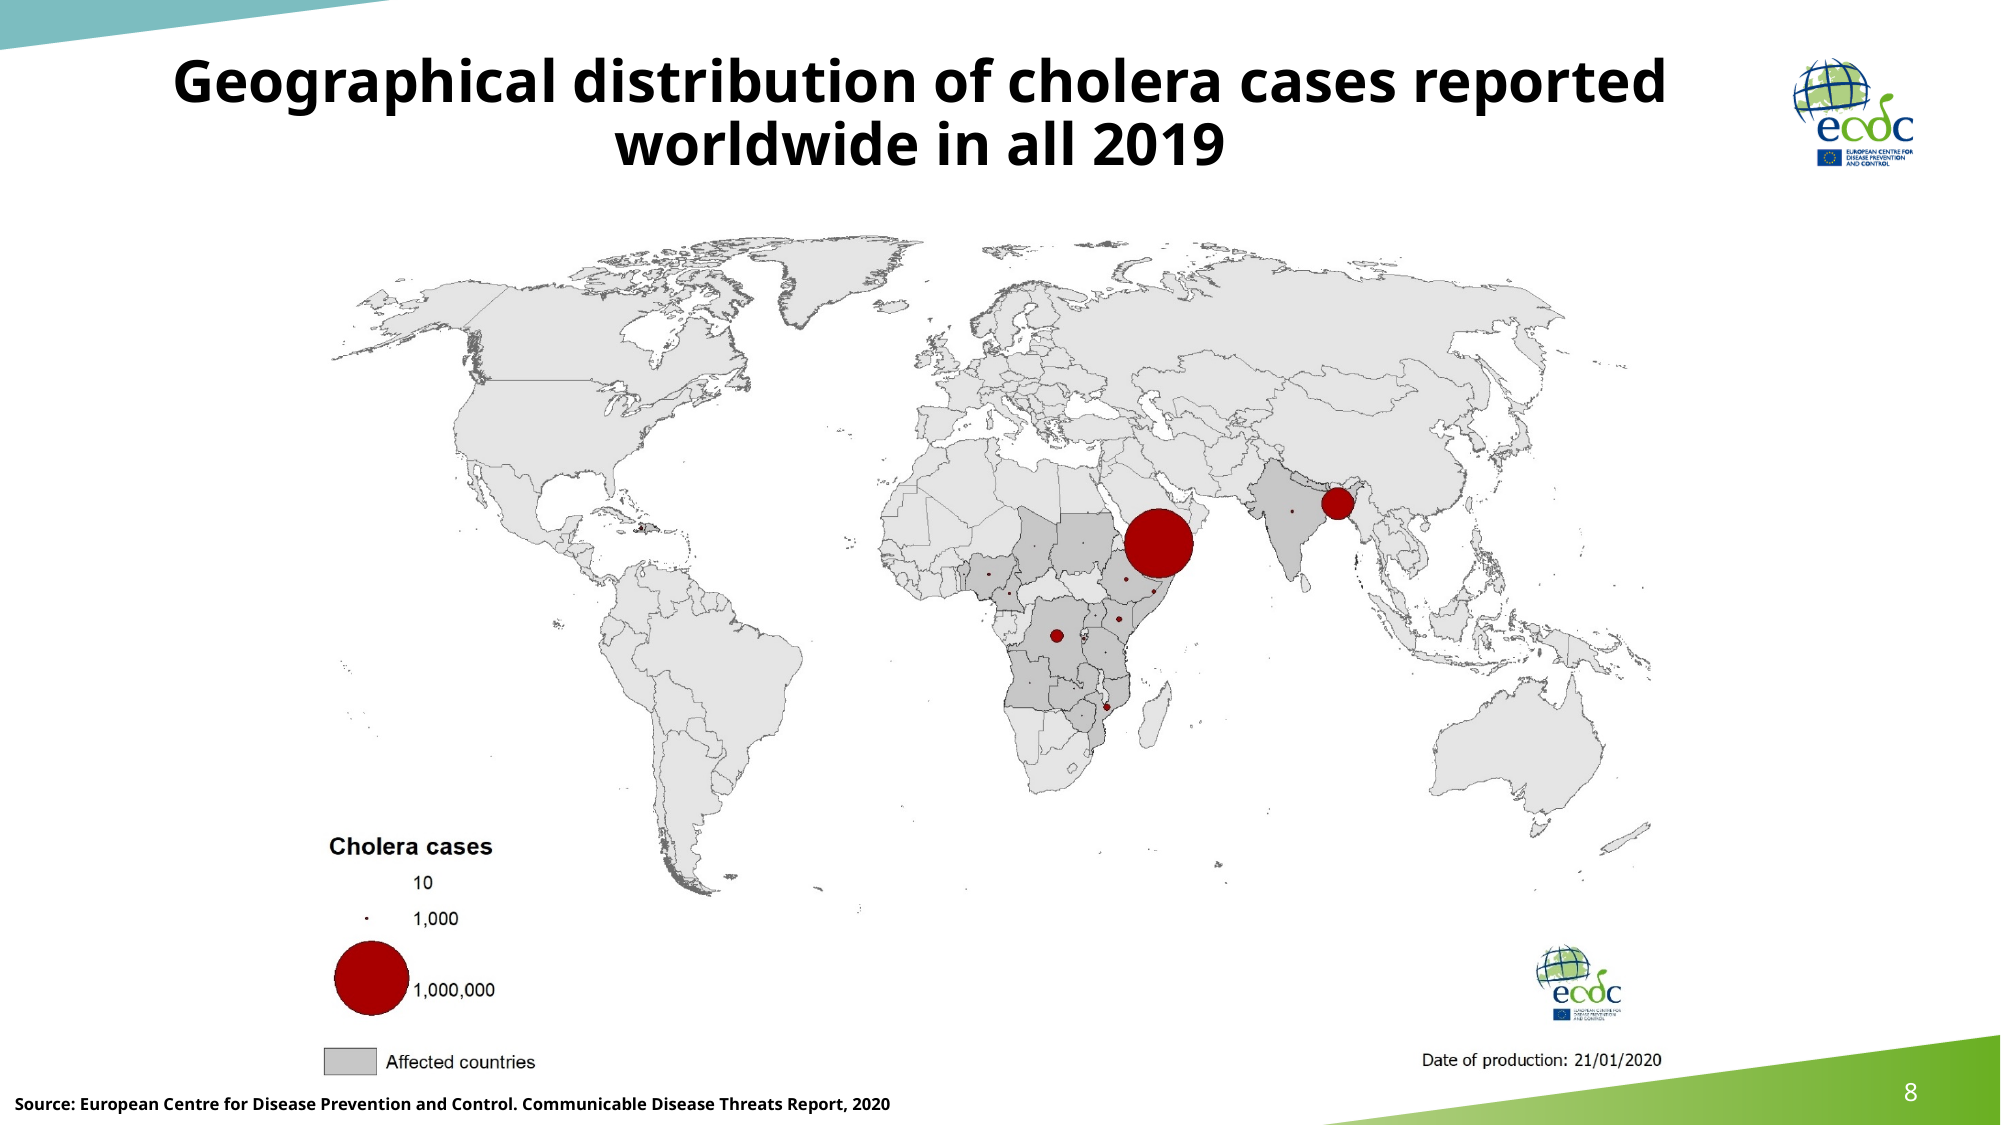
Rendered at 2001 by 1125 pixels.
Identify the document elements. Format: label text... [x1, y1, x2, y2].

slide_number 8 [1483, 1062, 1934, 1123]
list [321, 216, 1674, 1077]
title Geographical distribution of cholera cases reported worldwide in all 2019 [70, 36, 1770, 193]
picture [0, 0, 2001, 1125]
